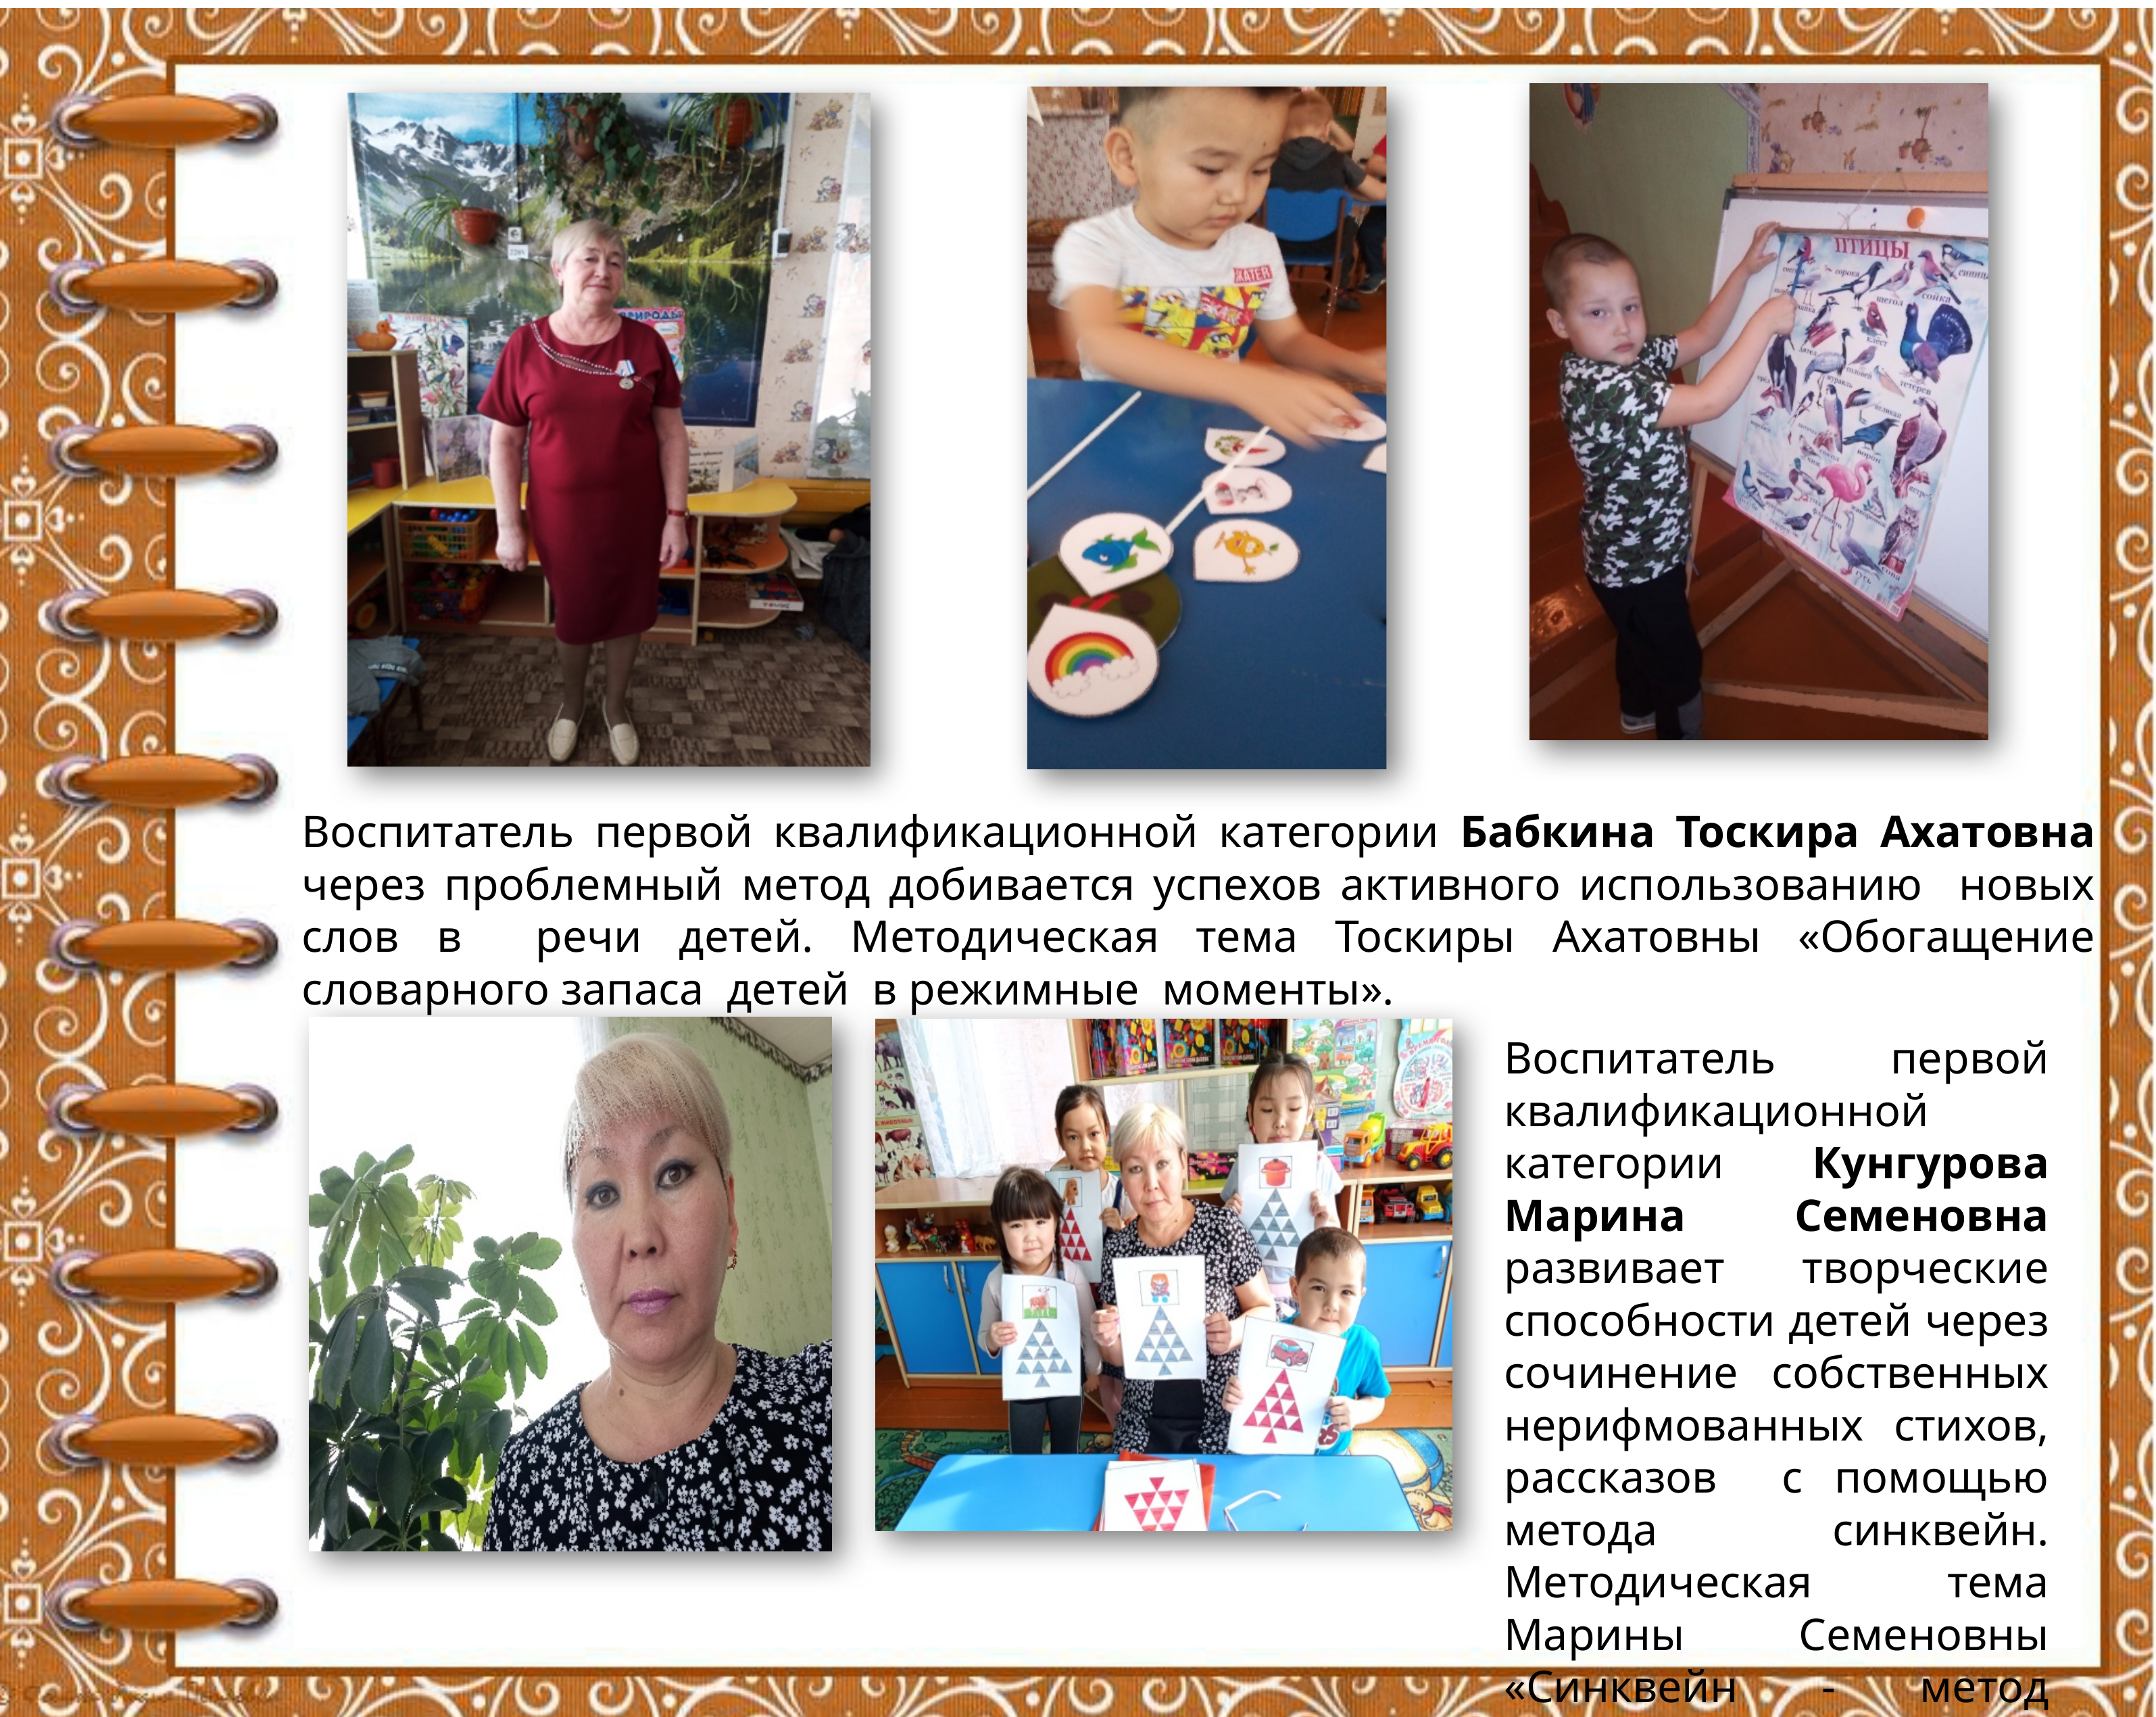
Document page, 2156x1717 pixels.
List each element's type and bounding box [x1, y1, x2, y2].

picture [875, 1019, 1452, 1531]
picture [1529, 83, 1988, 740]
list [0, 7, 2156, 1717]
picture [309, 1016, 832, 1551]
picture [347, 93, 871, 767]
picture [1027, 71, 1387, 769]
